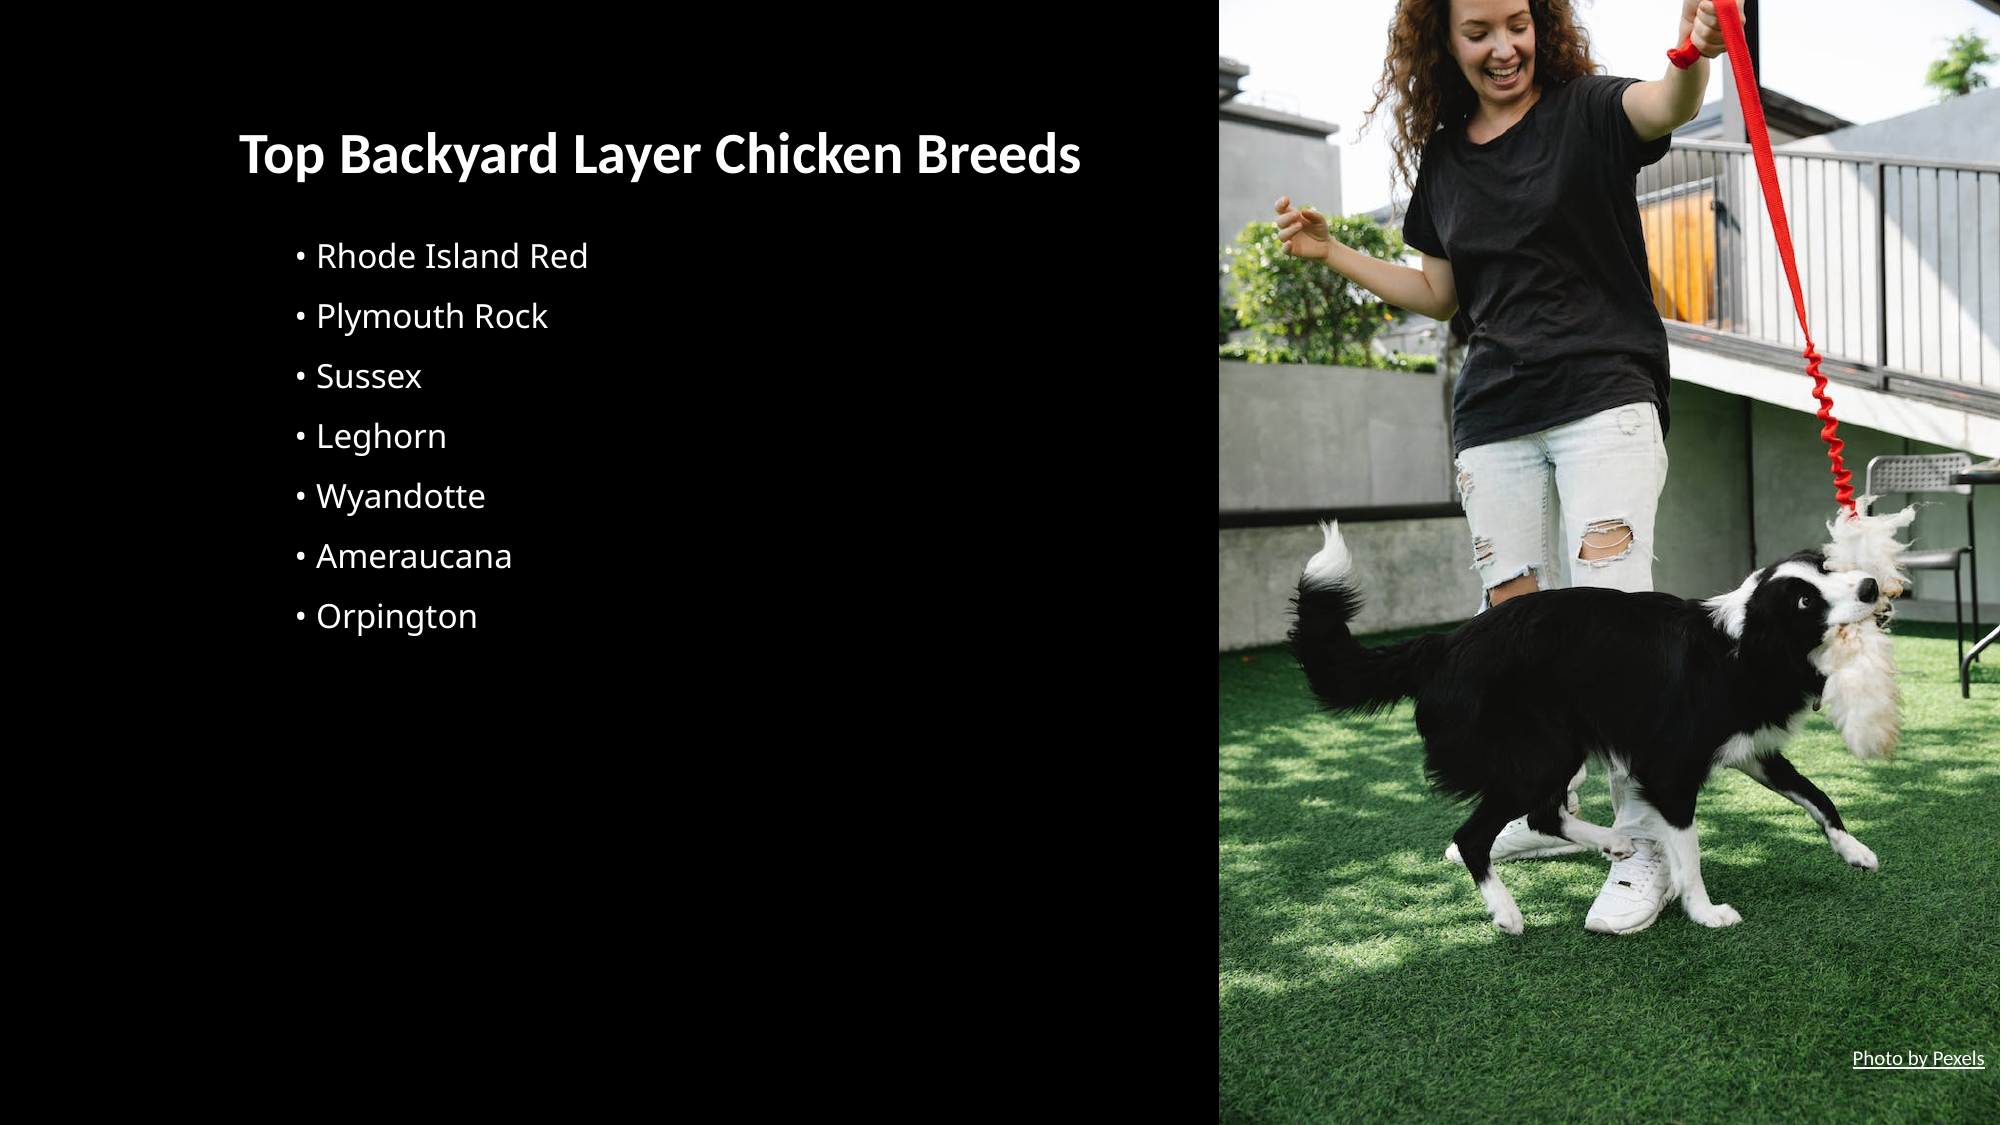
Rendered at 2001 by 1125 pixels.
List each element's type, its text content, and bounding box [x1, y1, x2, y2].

text_box • Plymouth Rock [262, 277, 1013, 337]
text_box • Orpington [262, 577, 1013, 653]
text_box • Sussex [262, 337, 1013, 397]
text_box • Wyandotte [262, 457, 1013, 517]
text_box • Leghorn [262, 397, 1013, 457]
text_box • Ameraucana [262, 517, 1013, 577]
text_box • Rhode Island Red [262, 217, 1013, 277]
text_box Top Backyard Layer Chicken Breeds [225, 112, 1219, 188]
picture [1219, 0, 2000, 1125]
